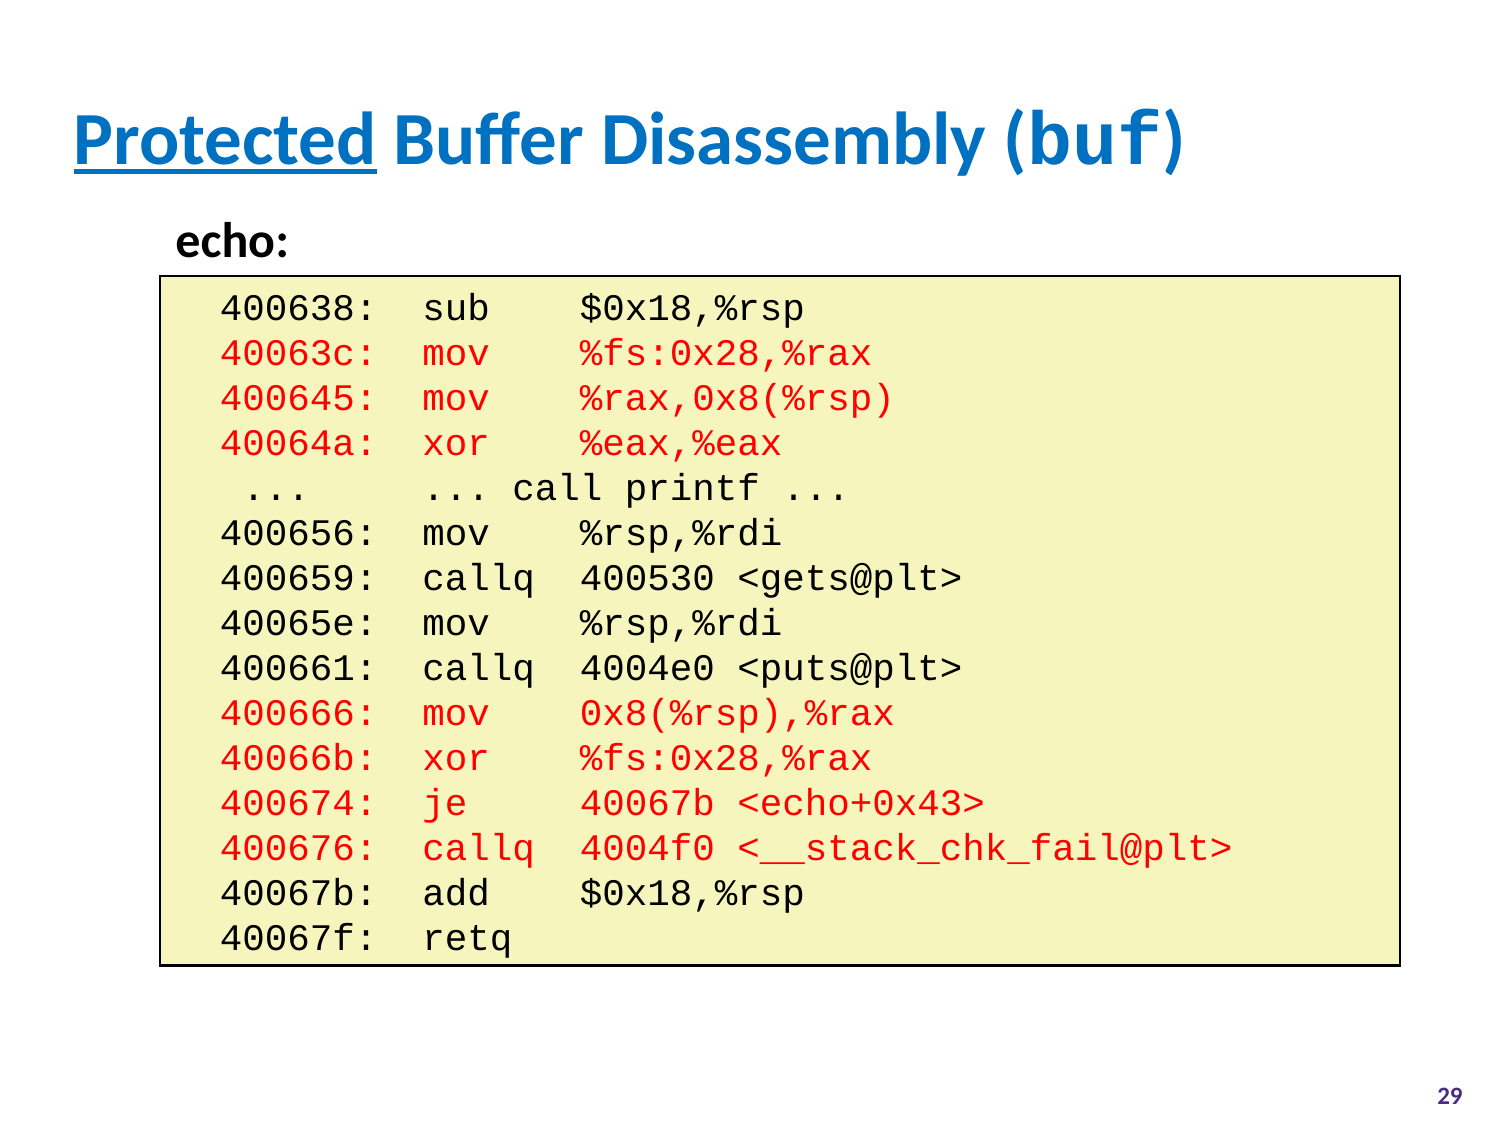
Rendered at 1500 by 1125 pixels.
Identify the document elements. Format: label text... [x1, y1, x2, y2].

text_box echo: [160, 200, 305, 276]
text_box 400638: sub $0x18,%rsp 40063c: mov %fs:0x28,%rax 400645: mov %rax,0x8(%rsp) 40064a: xor %eax,%eax ... ... call printf ... 400656: mov %rsp,%rdi 400659: callq 400530 <gets@plt> 40065e: mov %rsp,%rdi 400661: callq 4004e0 <puts@plt> 400666: mov 0x8(%rsp),%rax 40066b: xor %fs:0x28,%rax 400674: je 40067b <echo+0x43> 400676: callq 4004f0 <__stack_chk_fail@plt> 40067b: add $0x18,%rsp 40067f: retq [159, 276, 1401, 966]
slide_number 29 [1400, 1065, 1500, 1125]
title Protected Buffer Disassembly (buf) [58, 71, 1438, 197]
